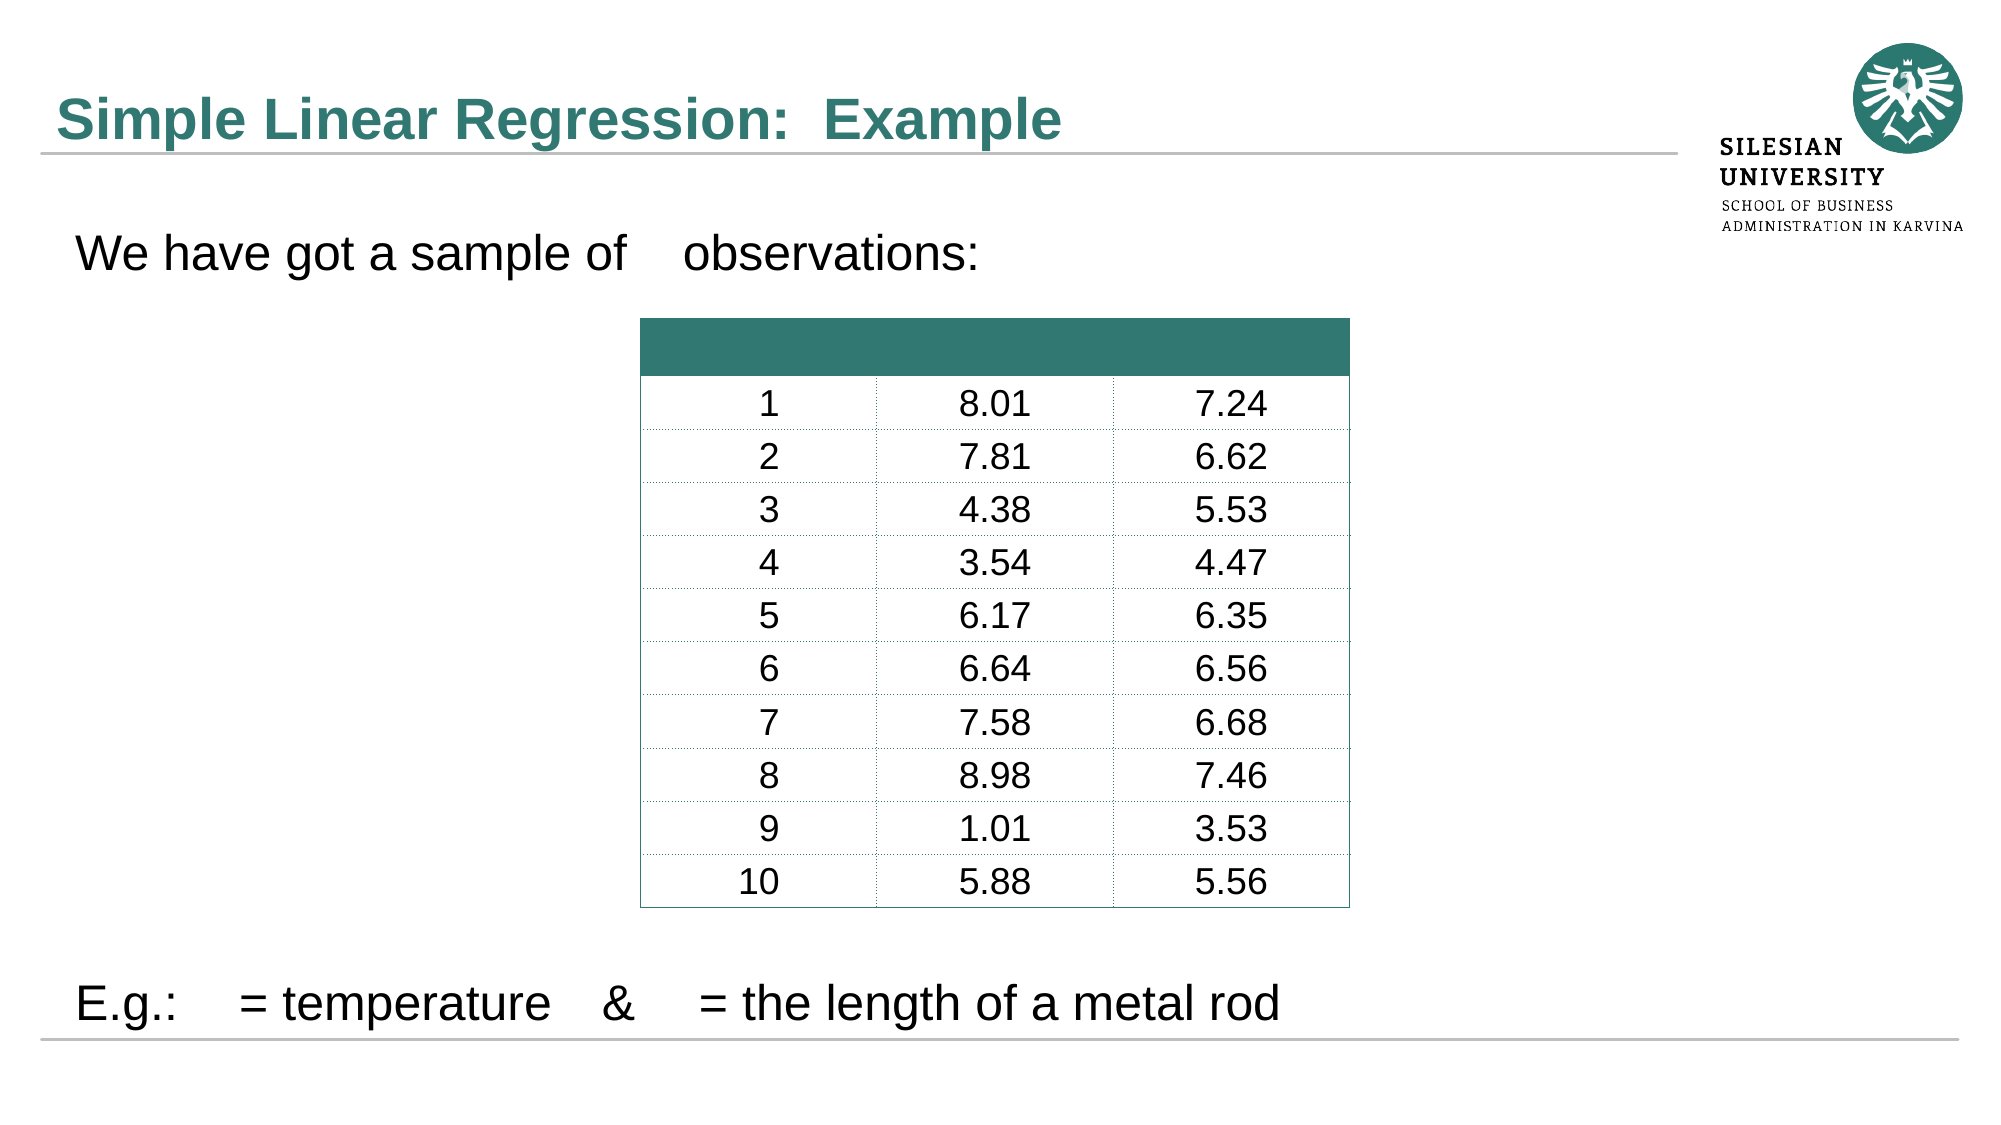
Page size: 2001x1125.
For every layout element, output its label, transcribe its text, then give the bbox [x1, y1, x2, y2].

title Simple Linear Regression: Example [41, 73, 1636, 150]
picture [1720, 43, 1963, 231]
